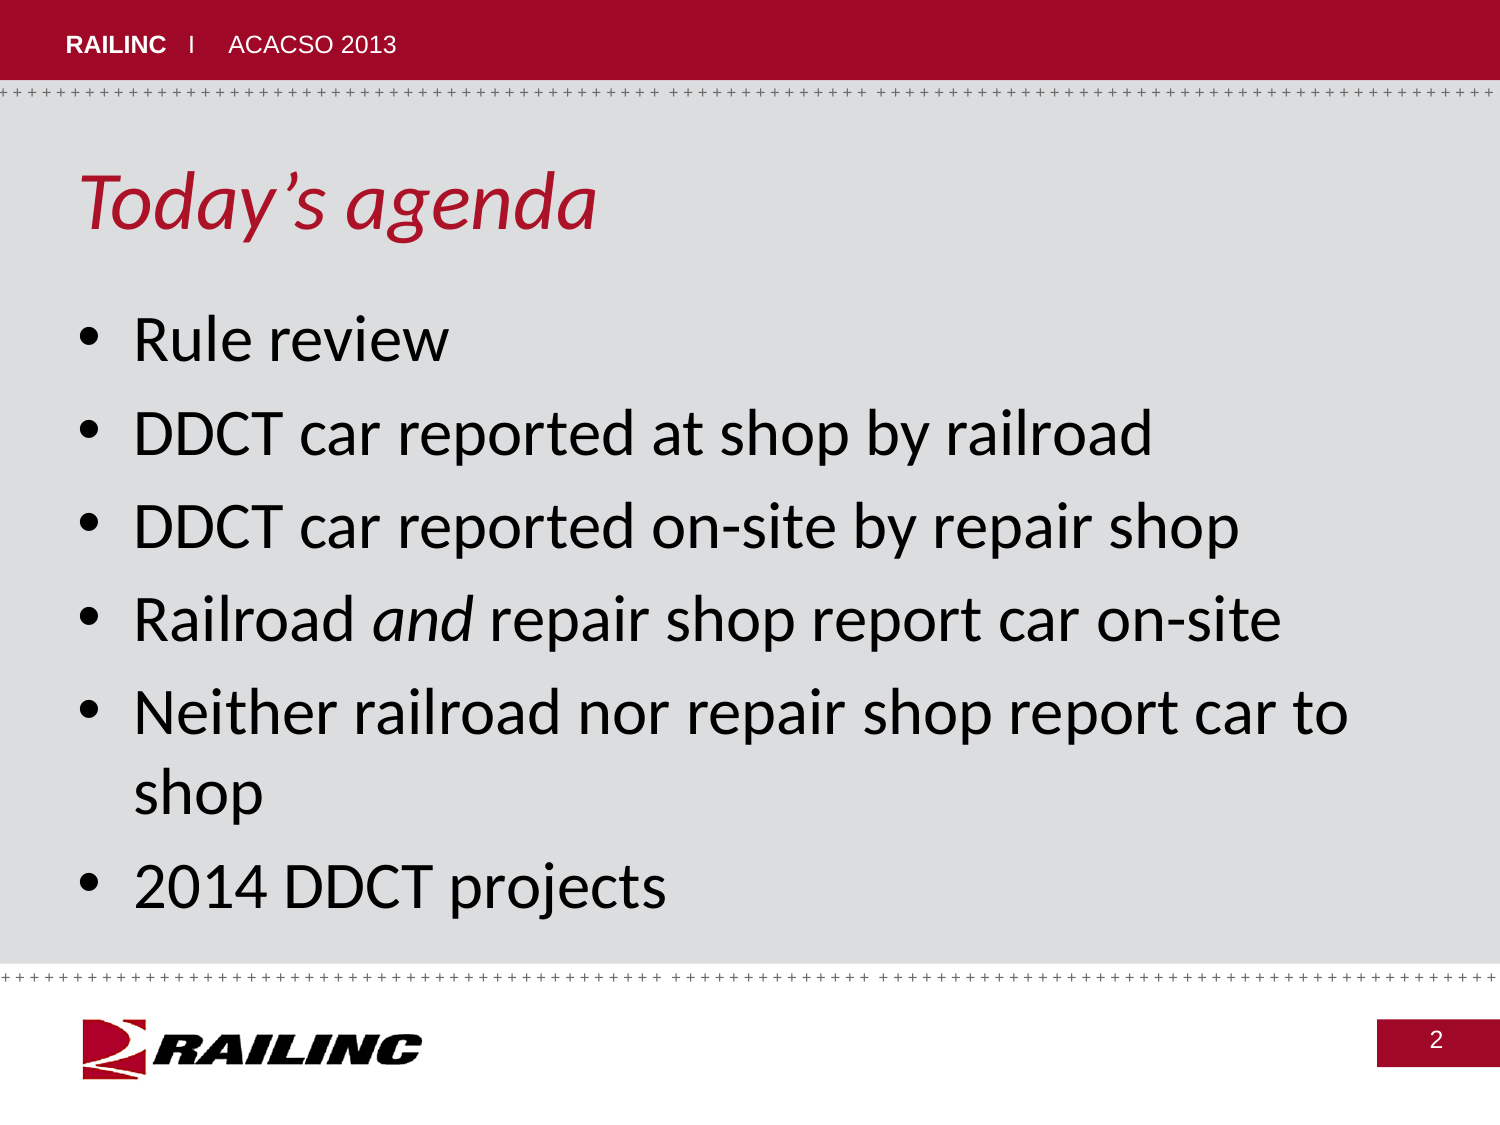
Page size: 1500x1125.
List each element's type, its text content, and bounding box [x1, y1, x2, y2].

title Today’s agenda [62, 138, 1419, 287]
slide_number 2 [1186, 1008, 1459, 1069]
list Rule review DDCT car reported at shop by railroad DDCT car reported on-site by repair shop Railroad and repair shop report car on-site Neither railroad nor repair shop report car to shop 2014 DDCT projects [62, 287, 1430, 903]
picture [0, 999, 1500, 1125]
